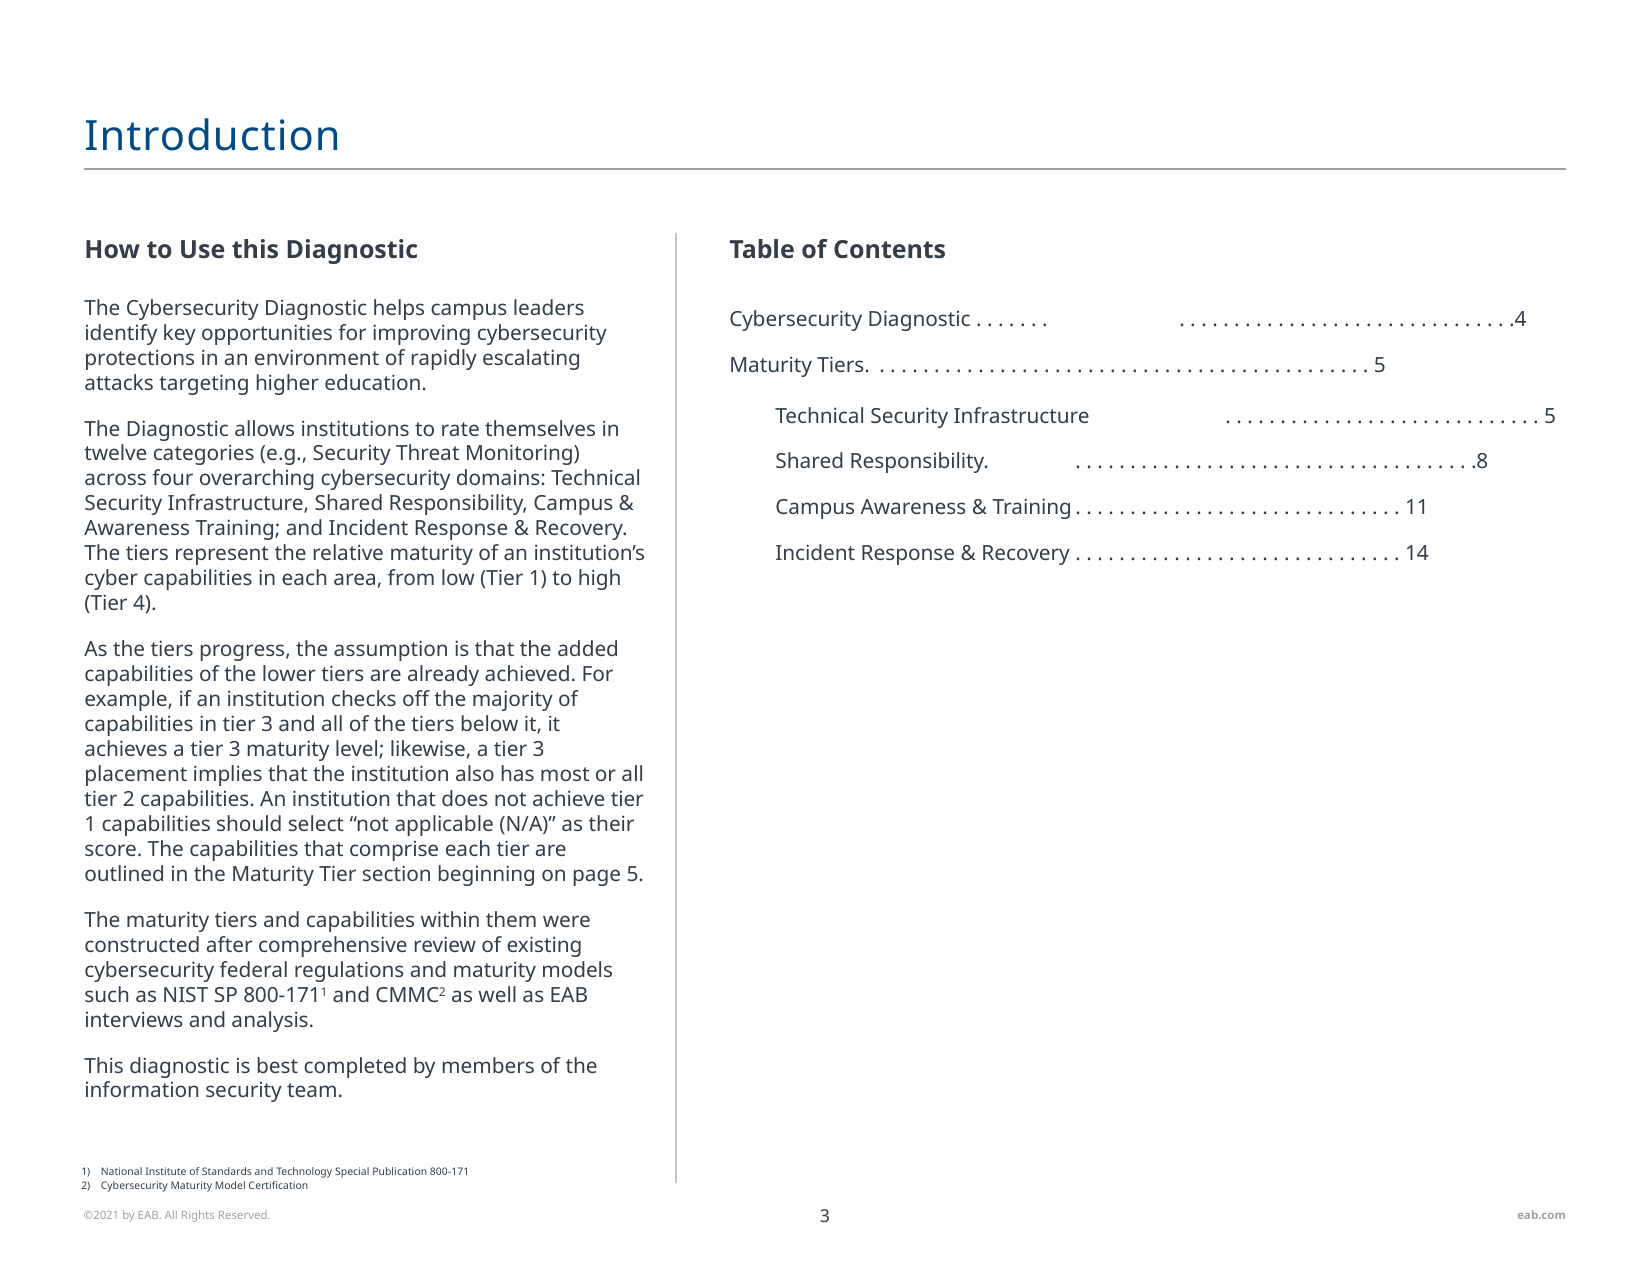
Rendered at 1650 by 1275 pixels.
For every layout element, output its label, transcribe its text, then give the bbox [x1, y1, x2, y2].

text_box Table of Contents [729, 233, 1292, 271]
text_box Cybersecurity Diagnostic . . . . . . . . . . . . . . . . . . . . . . . . . . . . . . . . . . . . . .4 Maturity Tiers. . . . . . . . . . . . . . . . . . . . . . . . . . . . . . . . . . . . . . . . . . . . . . 5 [729, 305, 1569, 399]
text_box National Institute of Standards and Technology Special Publication 800-171 Cybersecurity Maturity Model Certification [81, 1164, 578, 1192]
text_box Technical Security Infrastructure . . . . . . . . . . . . . . . . . . . . . . . . . . . . . 5 Shared Responsibility. . . . . . . . . . . . . . . . . . . . . . . . . . . . . . . . . . . . . .8 Campus Awareness & Training . . . . . . . . . . . . . . . . . . . . . . . . . . . . . . 11 Incident Response & Recovery . . . . . . . . . . . . . . . . . . . . . . . . . . . . . . 14 [775, 402, 1569, 816]
list The Cybersecurity Diagnostic helps campus leaders identify key opportunities for improving cybersecurity protections in an environment of rapidly escalating attacks targeting higher education. The Diagnostic allows institutions to rate themselves in twelve categories (e.g., Security Threat Monitoring) across four overarching cybersecurity domains: Technical Security Infrastructure, Shared Responsibility, Campus & Awareness Training; and Incident Response & Recovery. The tiers represent the relative maturity of an institution’s cyber capabilities in each area, from low (Tier 1) to high (Tier 4). As the tiers progress, the assumption is that the added capabilities of the lower tiers are already achieved. For example, if an institution checks off the majority of capabilities in tier 3 and all of the tiers below it, it achieves a tier 3 maturity level; likewise, a tier 3 placement implies that the institution also has most or all tier 2 capabilities. An institution that does not achieve tier 1 capabilities should select “not applicable (N/A)” as their score. The capabilities that comprise each tier are outlined in the Maturity Tier section beginning on page 5. The maturity tiers and capabilities within them were constructed after comprehensive review of existing cybersecurity federal regulations and maturity models such as NIST SP 800-1711 and CMMC2 as well as EAB interviews and analysis. This diagnostic is best completed by members of the information security team. [84, 294, 647, 1184]
text_box How to Use this Diagnostic [84, 233, 647, 271]
title Introduction [84, 114, 1566, 160]
